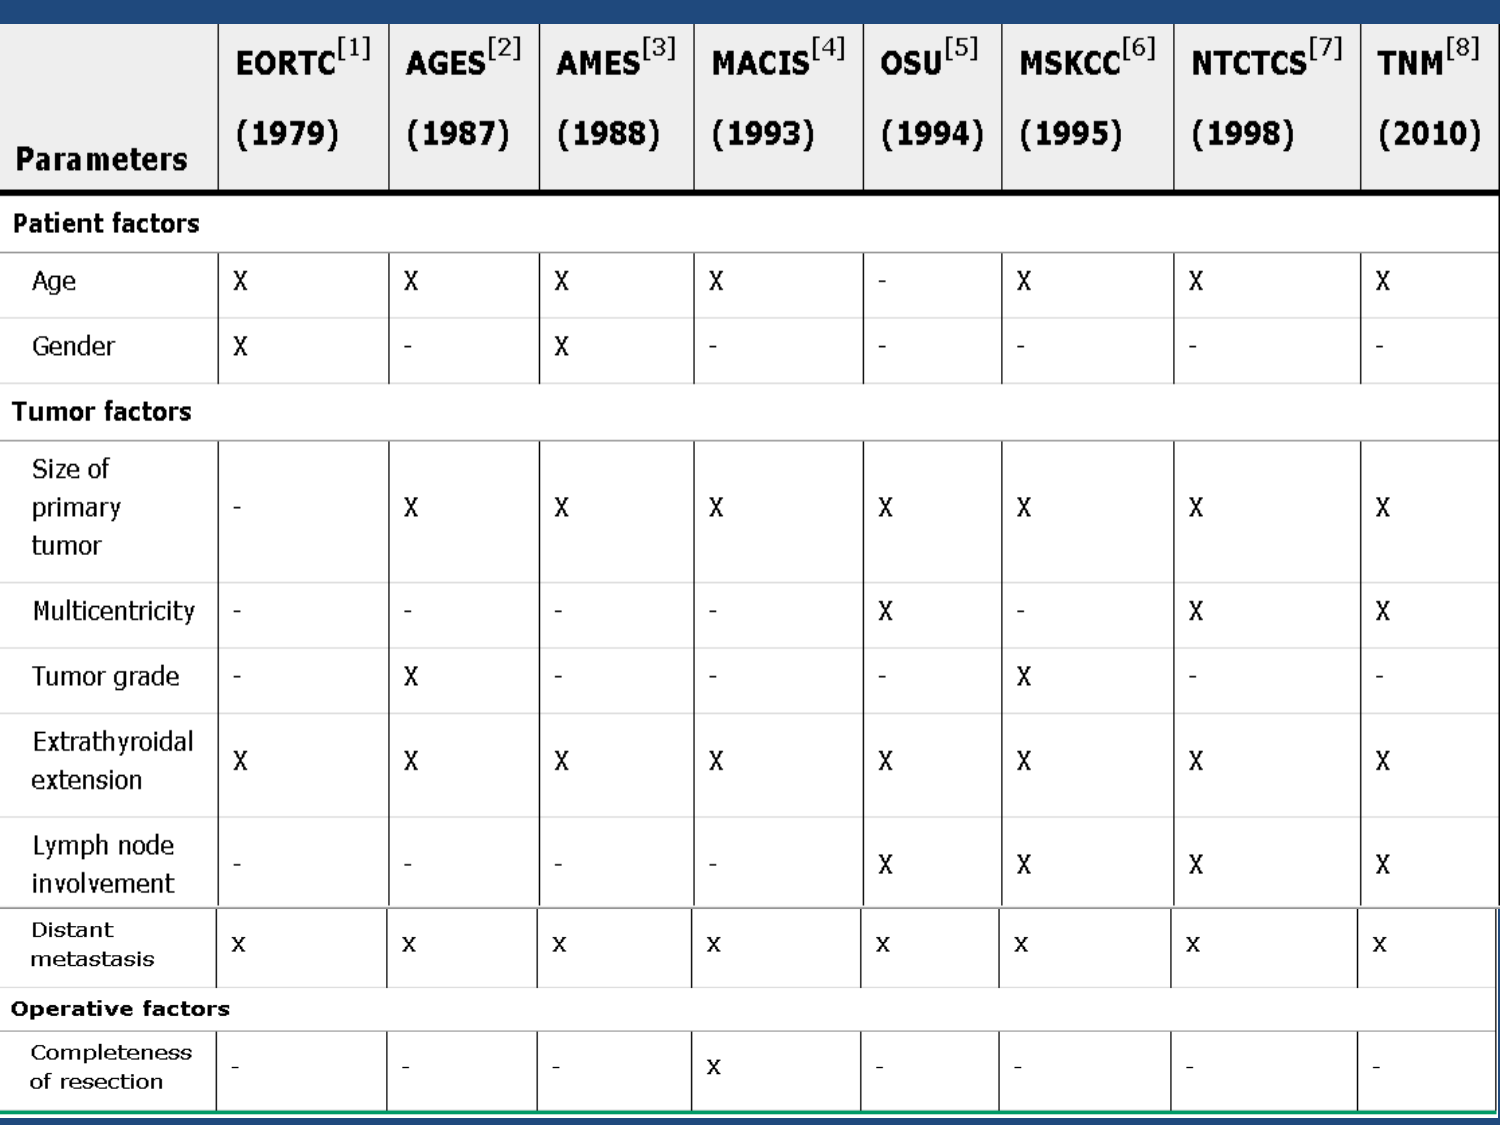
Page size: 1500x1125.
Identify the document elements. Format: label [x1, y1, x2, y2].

list [0, 917, 1498, 1118]
picture [0, 24, 1500, 909]
